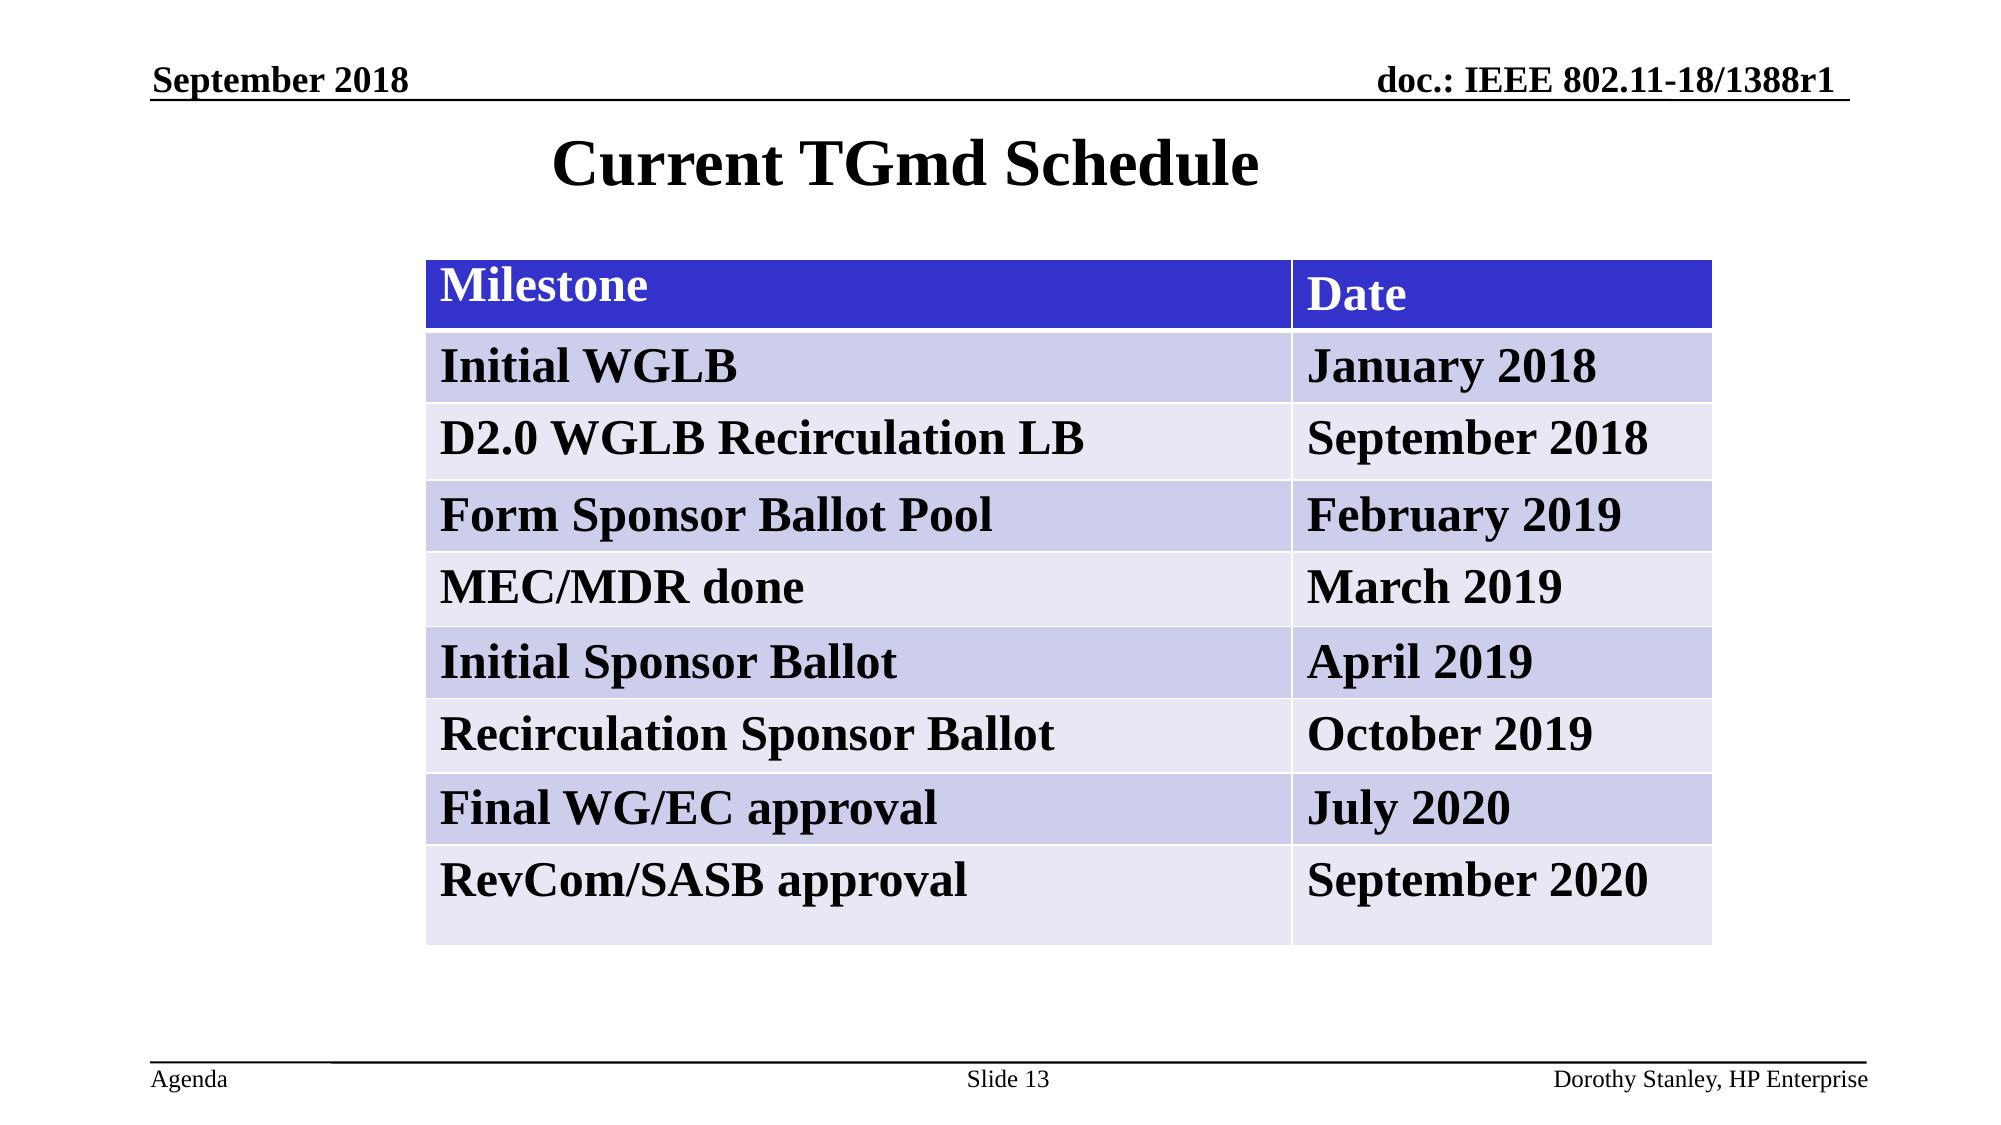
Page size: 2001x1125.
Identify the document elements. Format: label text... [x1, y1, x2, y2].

table_cell Form Sponsor Ballot Pool [426, 481, 1291, 551]
table_cell D2.0 WGLB Recirculation LB [426, 404, 1291, 479]
table_header Date [1293, 260, 1712, 328]
table_cell January 2018 [1293, 333, 1712, 402]
table_cell Recirculation Sponsor Ballot [426, 699, 1291, 772]
table_cell Final WG/EC approval [426, 774, 1291, 844]
table_cell MEC/MDR done [426, 553, 1291, 626]
table_cell March 2019 [1293, 553, 1712, 626]
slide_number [152, 54, 567, 100]
table_cell RevCom/SASB approval [426, 846, 1291, 945]
footer Dorothy Stanley, HP Enterprise [1549, 1062, 1869, 1093]
table_cell Initial Sponsor Ballot [426, 627, 1291, 698]
table_header Milestone [426, 260, 1291, 328]
slide_number Slide 13 [966, 1062, 1051, 1093]
table_cell October 2019 [1293, 699, 1712, 772]
table_cell September 2020 [1293, 846, 1712, 945]
table_cell February 2019 [1293, 481, 1712, 551]
table_cell September 2018 [1293, 404, 1712, 479]
table_cell Initial WGLB [426, 333, 1291, 402]
title Current TGmd Schedule [187, 71, 1625, 247]
table_cell April 2019 [1293, 627, 1712, 698]
table_cell July 2020 [1293, 774, 1712, 844]
